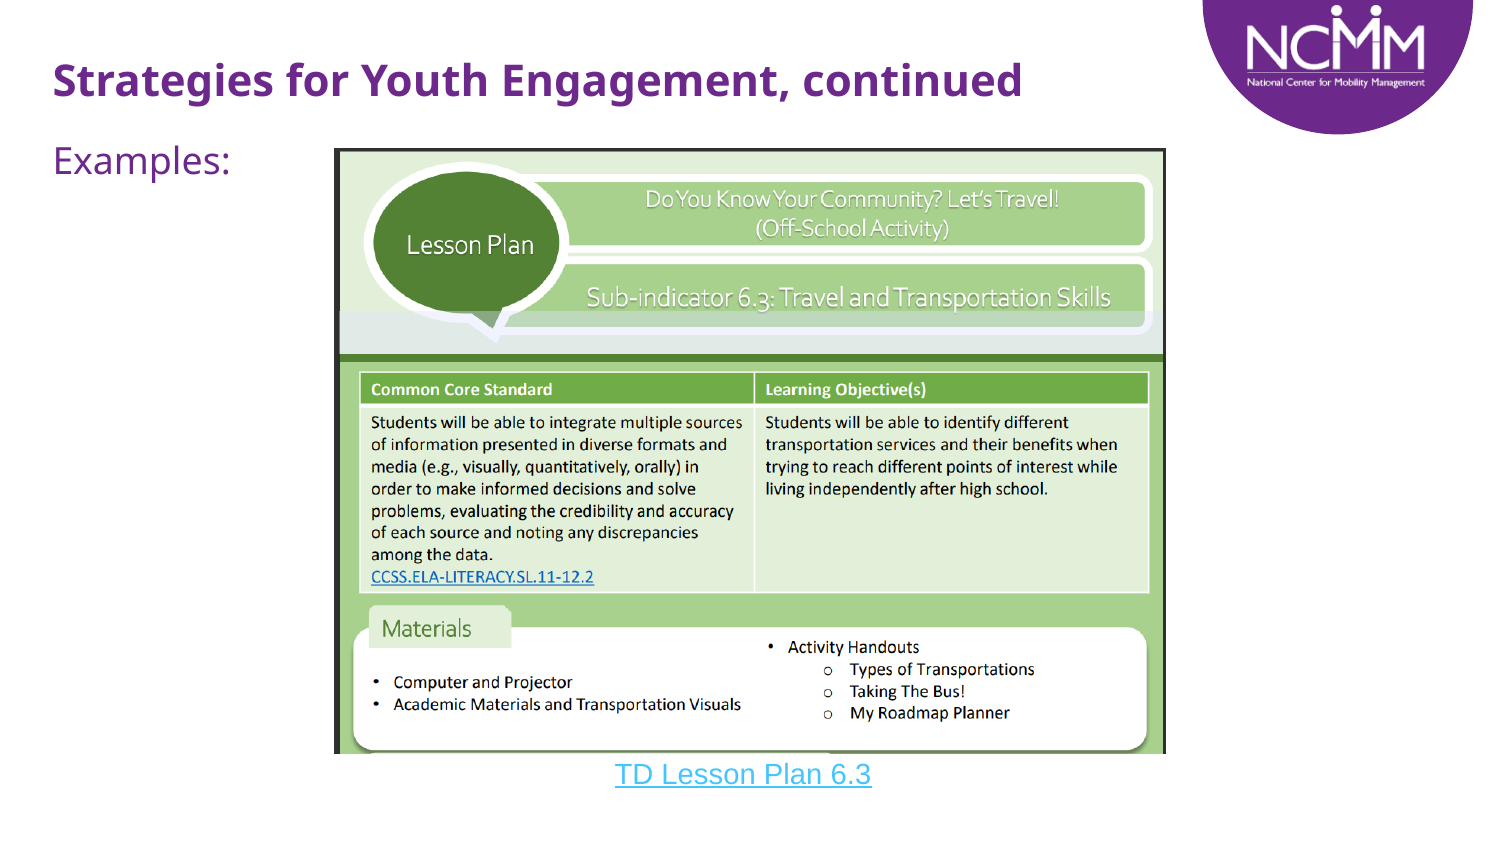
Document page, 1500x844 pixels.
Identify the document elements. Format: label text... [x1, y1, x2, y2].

picture [333, 148, 1166, 754]
list Strategies for Youth Engagement, continued [37, 51, 1158, 165]
text_box TD Lesson Plan 6.3 [599, 748, 1350, 798]
list Examples: [37, 135, 1410, 844]
picture [1246, 5, 1427, 90]
